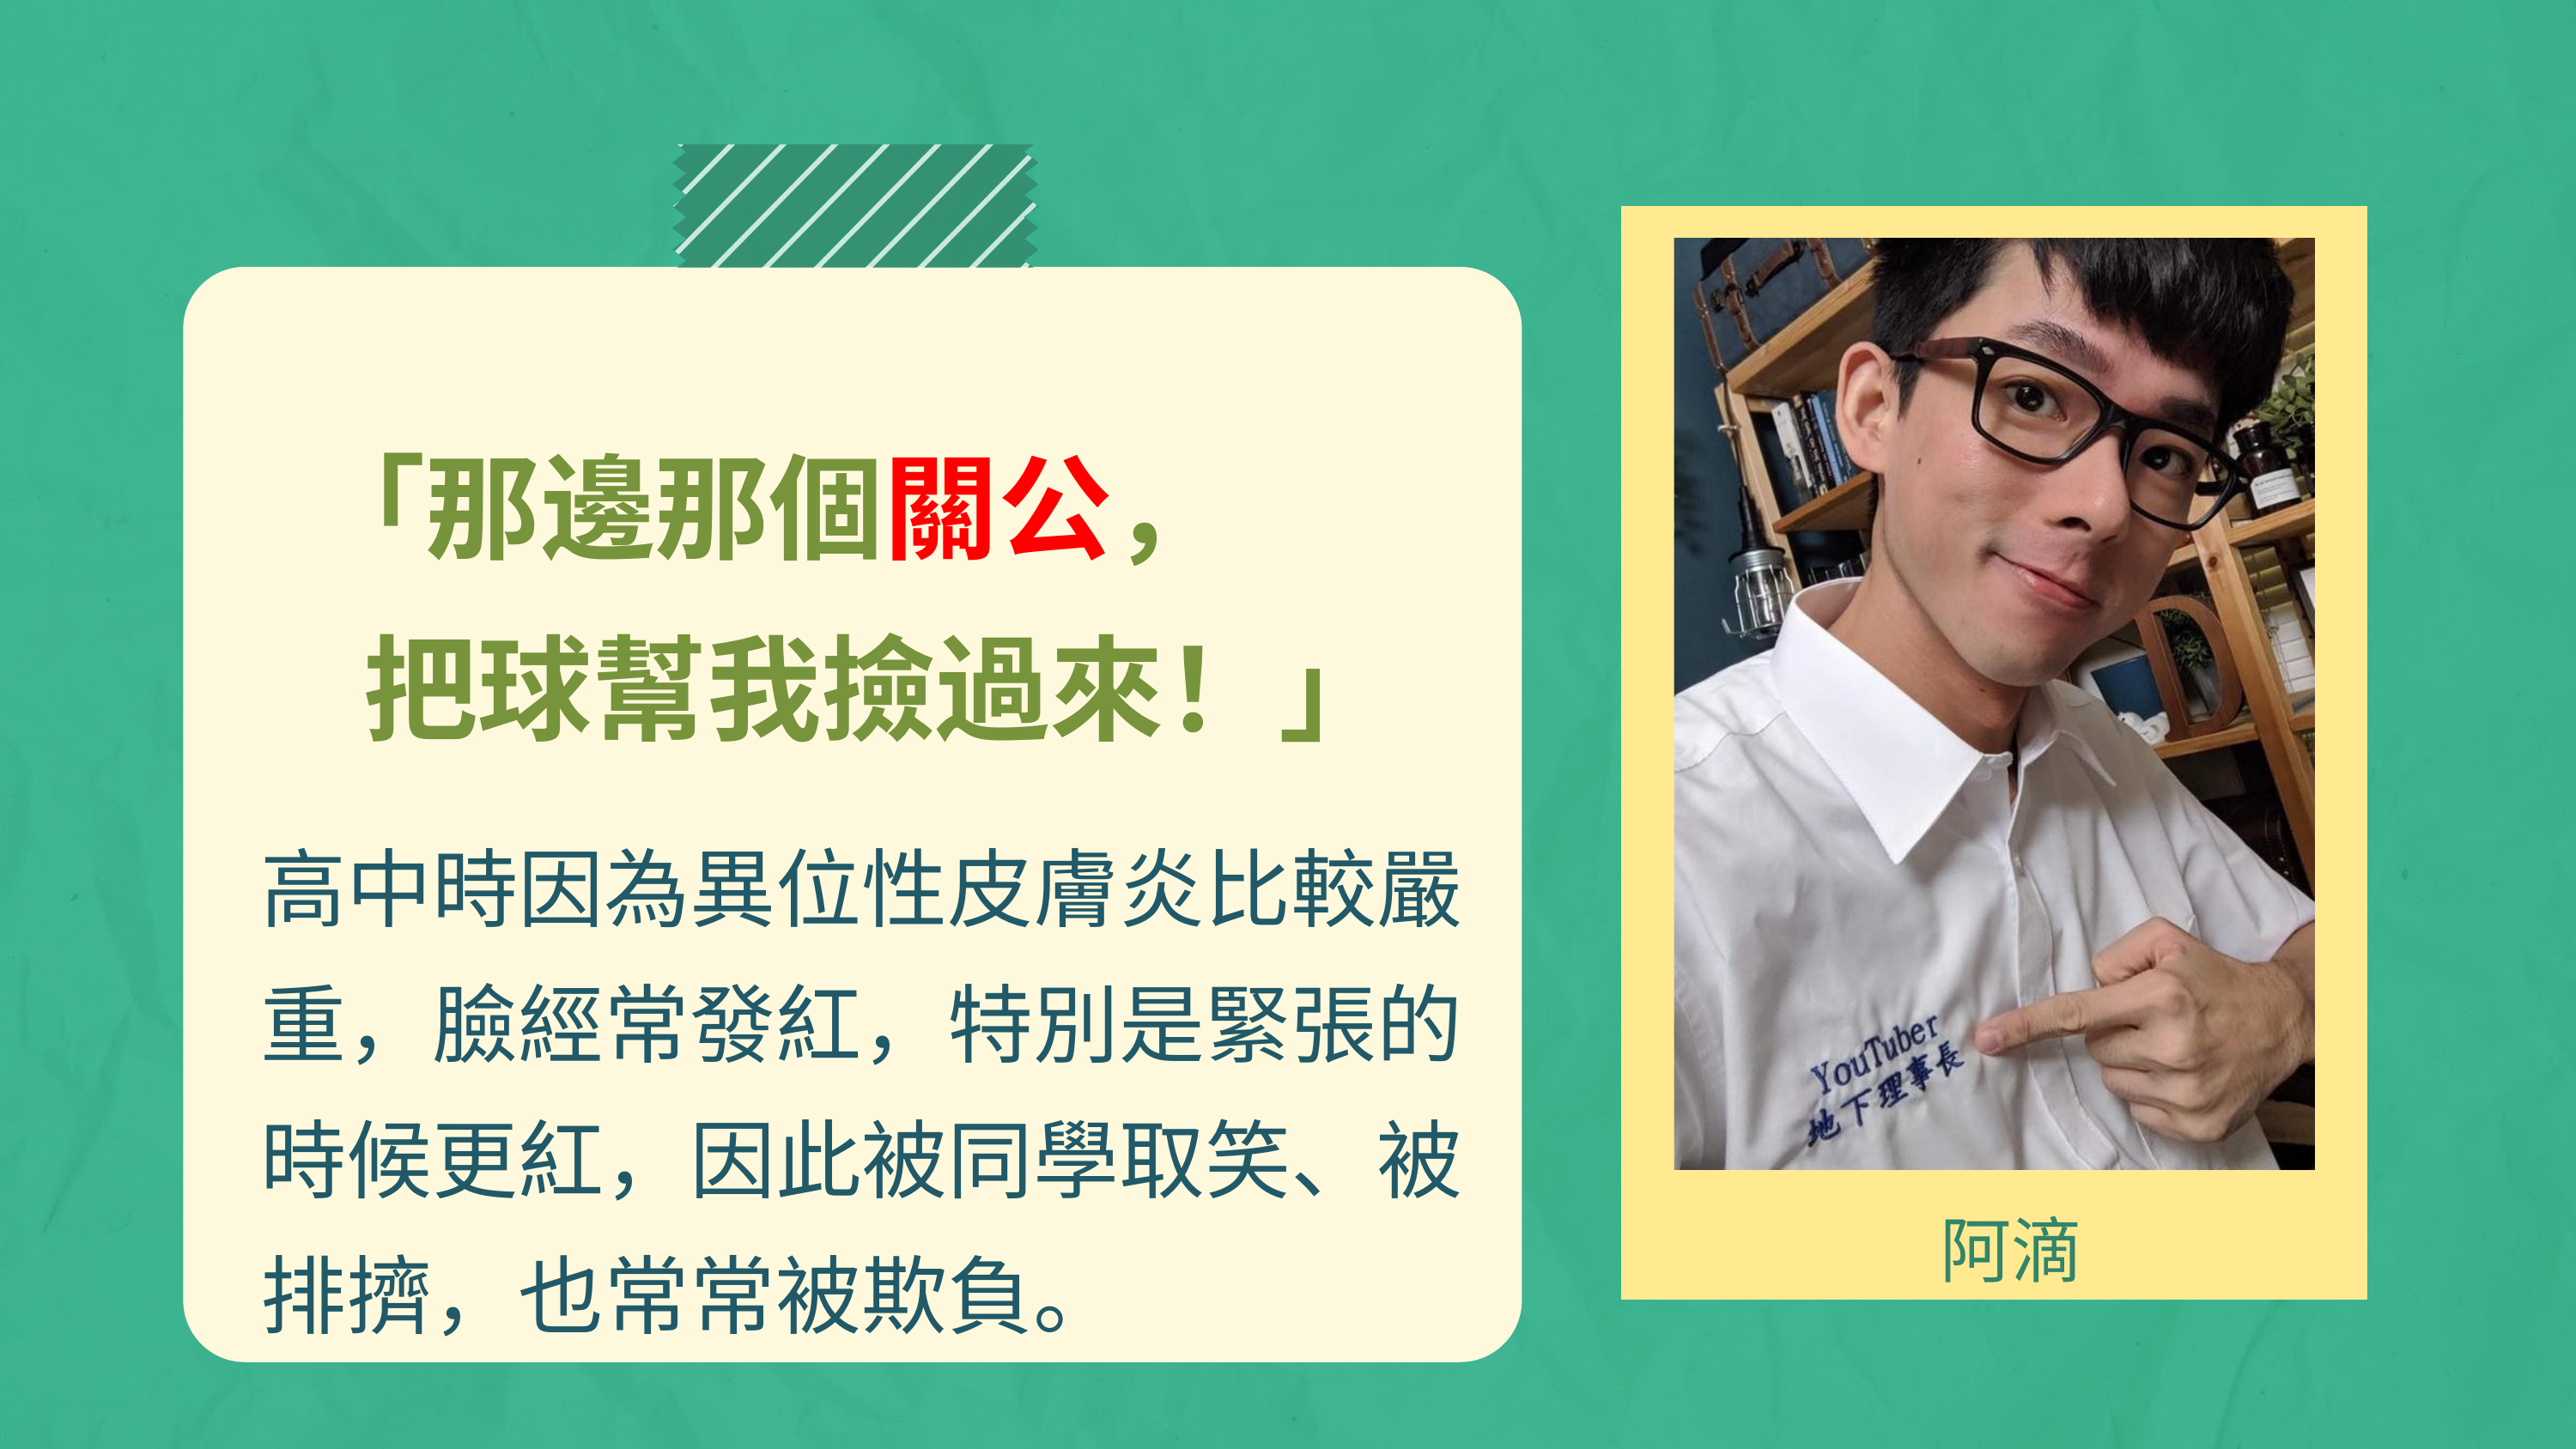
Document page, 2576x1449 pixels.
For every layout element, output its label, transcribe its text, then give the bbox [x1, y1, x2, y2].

text_box [0, 0, 2576, 1449]
text_box [183, 266, 1522, 1362]
text_box [1674, 238, 2315, 1170]
text_box 「那邊那個關公， 把球幫我撿過來！」 [232, 392, 1479, 755]
text_box 阿滴 [1743, 1189, 2280, 1291]
text_box [671, 144, 1038, 268]
text_box 高中時因為異位性皮膚炎比較嚴重，臉經常發紅，特別是緊張的時候更紅，因此被同學取笑、被排擠，也常常被欺負。 [261, 801, 1479, 1345]
text_box [1621, 206, 2368, 1300]
